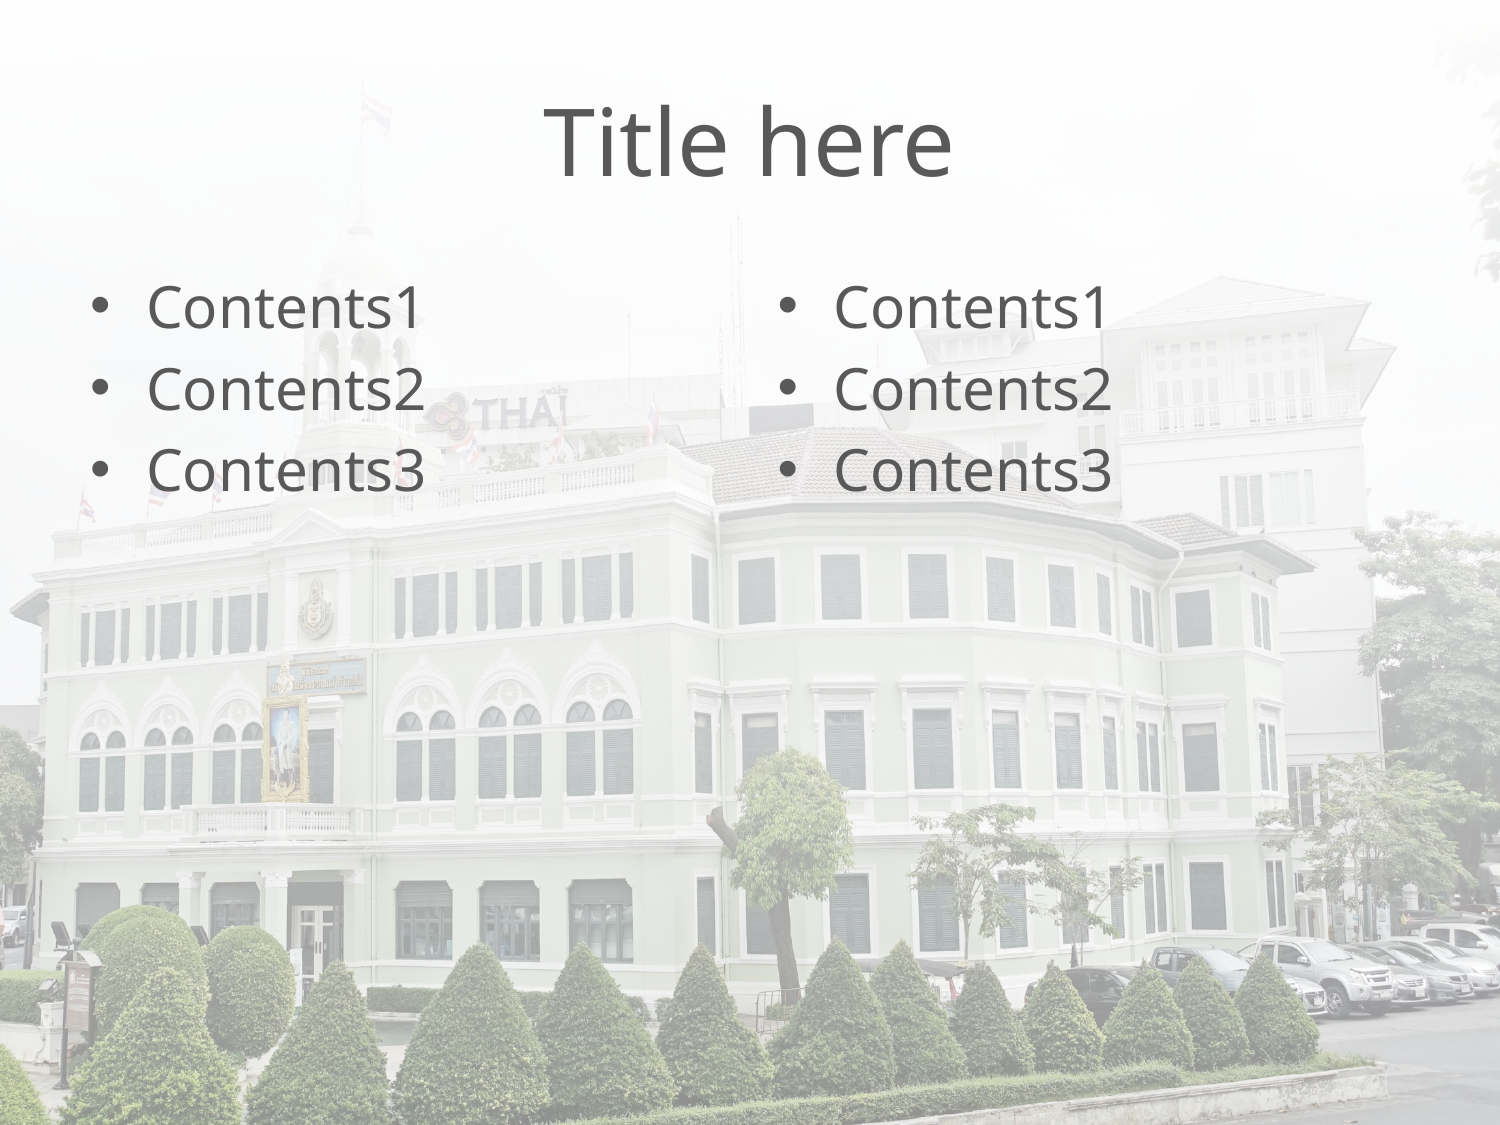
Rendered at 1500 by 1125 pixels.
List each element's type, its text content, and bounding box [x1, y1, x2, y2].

list Contents1 Contents2 Contents3 [762, 262, 1425, 1005]
list Contents1 Contents2 Contents3 [75, 262, 738, 1005]
title Title here [75, 45, 1425, 233]
text_box [0, 0, 1500, 1125]
